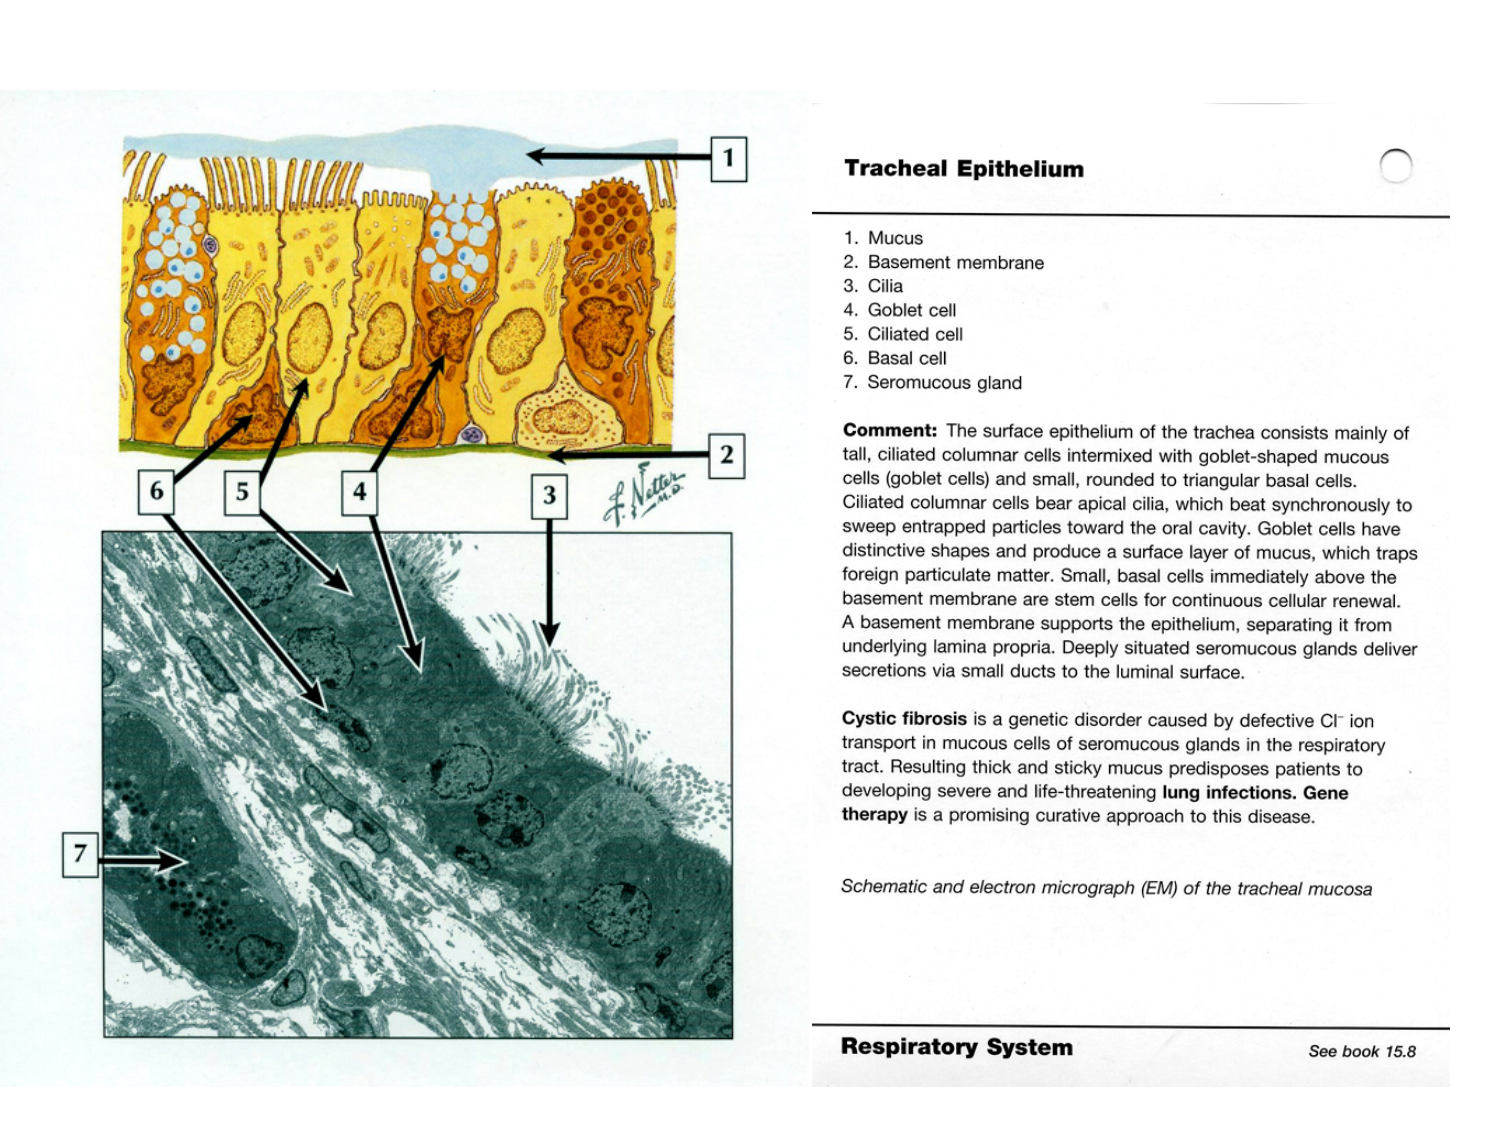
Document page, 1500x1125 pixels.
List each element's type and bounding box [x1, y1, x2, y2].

picture [0, 89, 809, 1087]
picture [812, 103, 1451, 1087]
